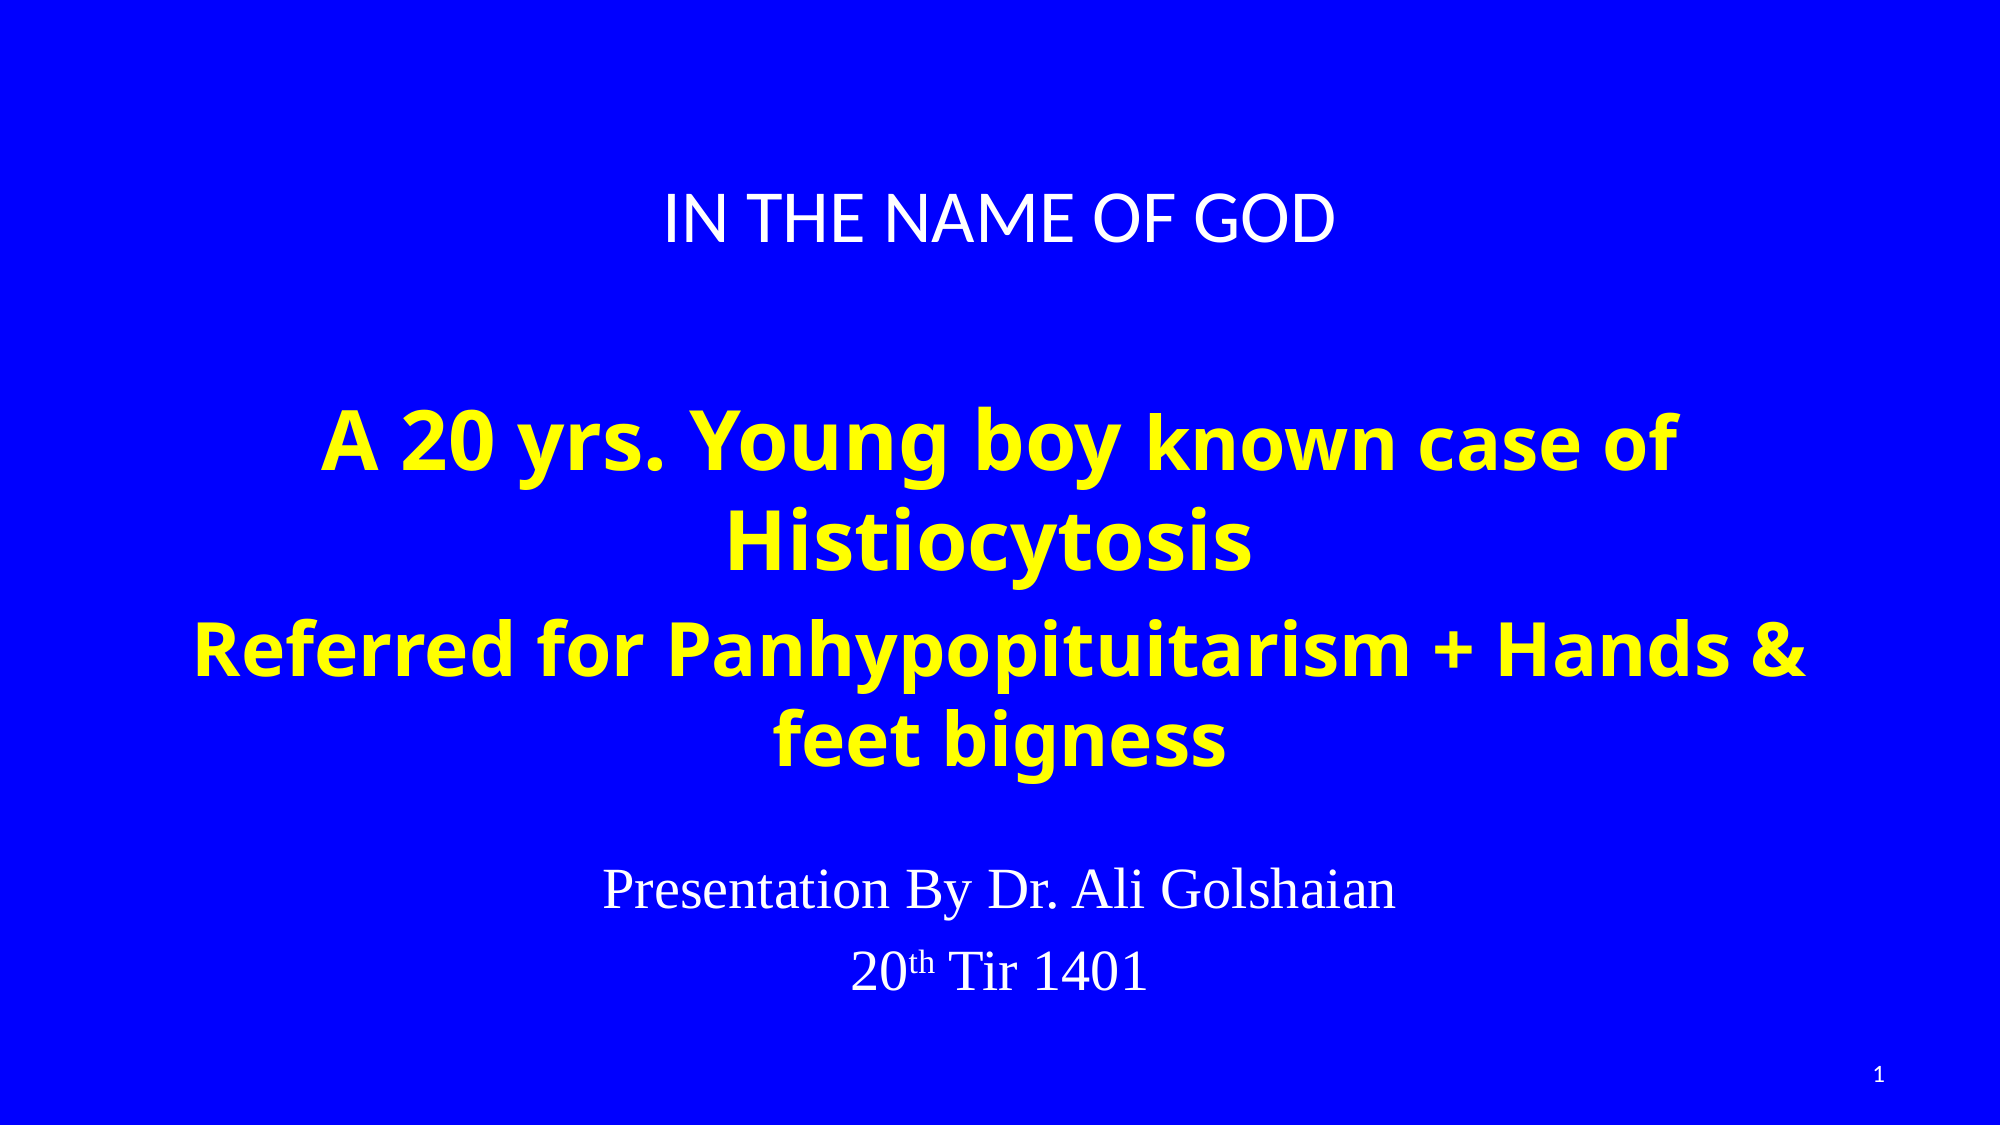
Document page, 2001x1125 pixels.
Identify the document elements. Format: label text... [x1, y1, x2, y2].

text_box [362, 746, 1638, 843]
text_box Presentation By Dr. Ali Golshaian 20th Tir 1401 [324, 843, 1675, 1043]
title IN THE NAME OF GOD [362, 91, 1638, 333]
slide_number 1 [1433, 1042, 1900, 1103]
subtitle A 20 yrs. Young boy known case of Histiocytosis Referred for Panhypopituitarism + Hands & feet bigness [100, 379, 1899, 857]
